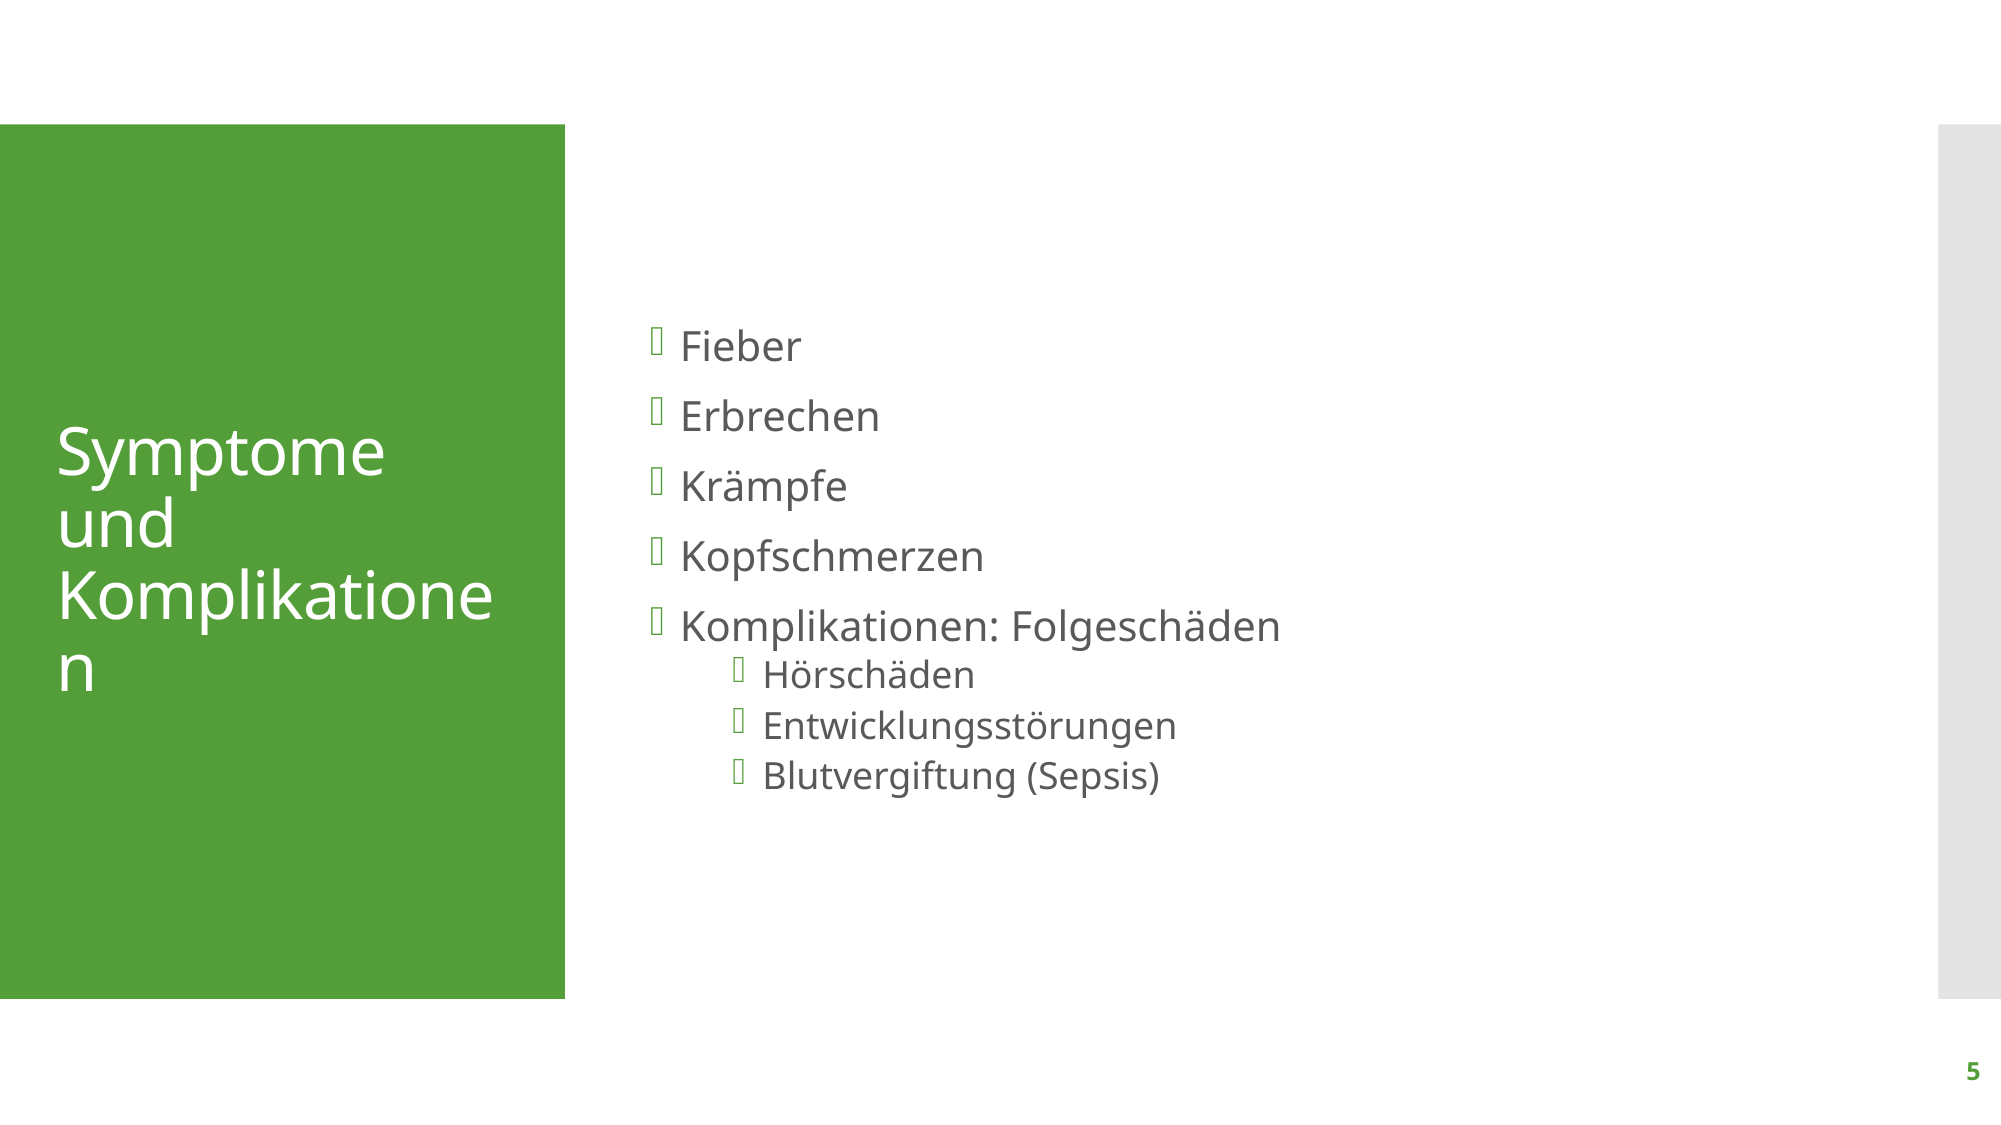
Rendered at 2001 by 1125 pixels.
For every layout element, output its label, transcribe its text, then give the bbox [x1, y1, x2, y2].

title Symptome und Komplikationen [41, 184, 525, 940]
list Fieber Erbrechen Krämpfe Kopfschmerzen Komplikationen: Folgeschäden Hörschäden Entwicklungsstörungen Blutvergiftung (Sepsis) [634, 141, 1835, 982]
slide_number 5 [1744, 1042, 1996, 1103]
